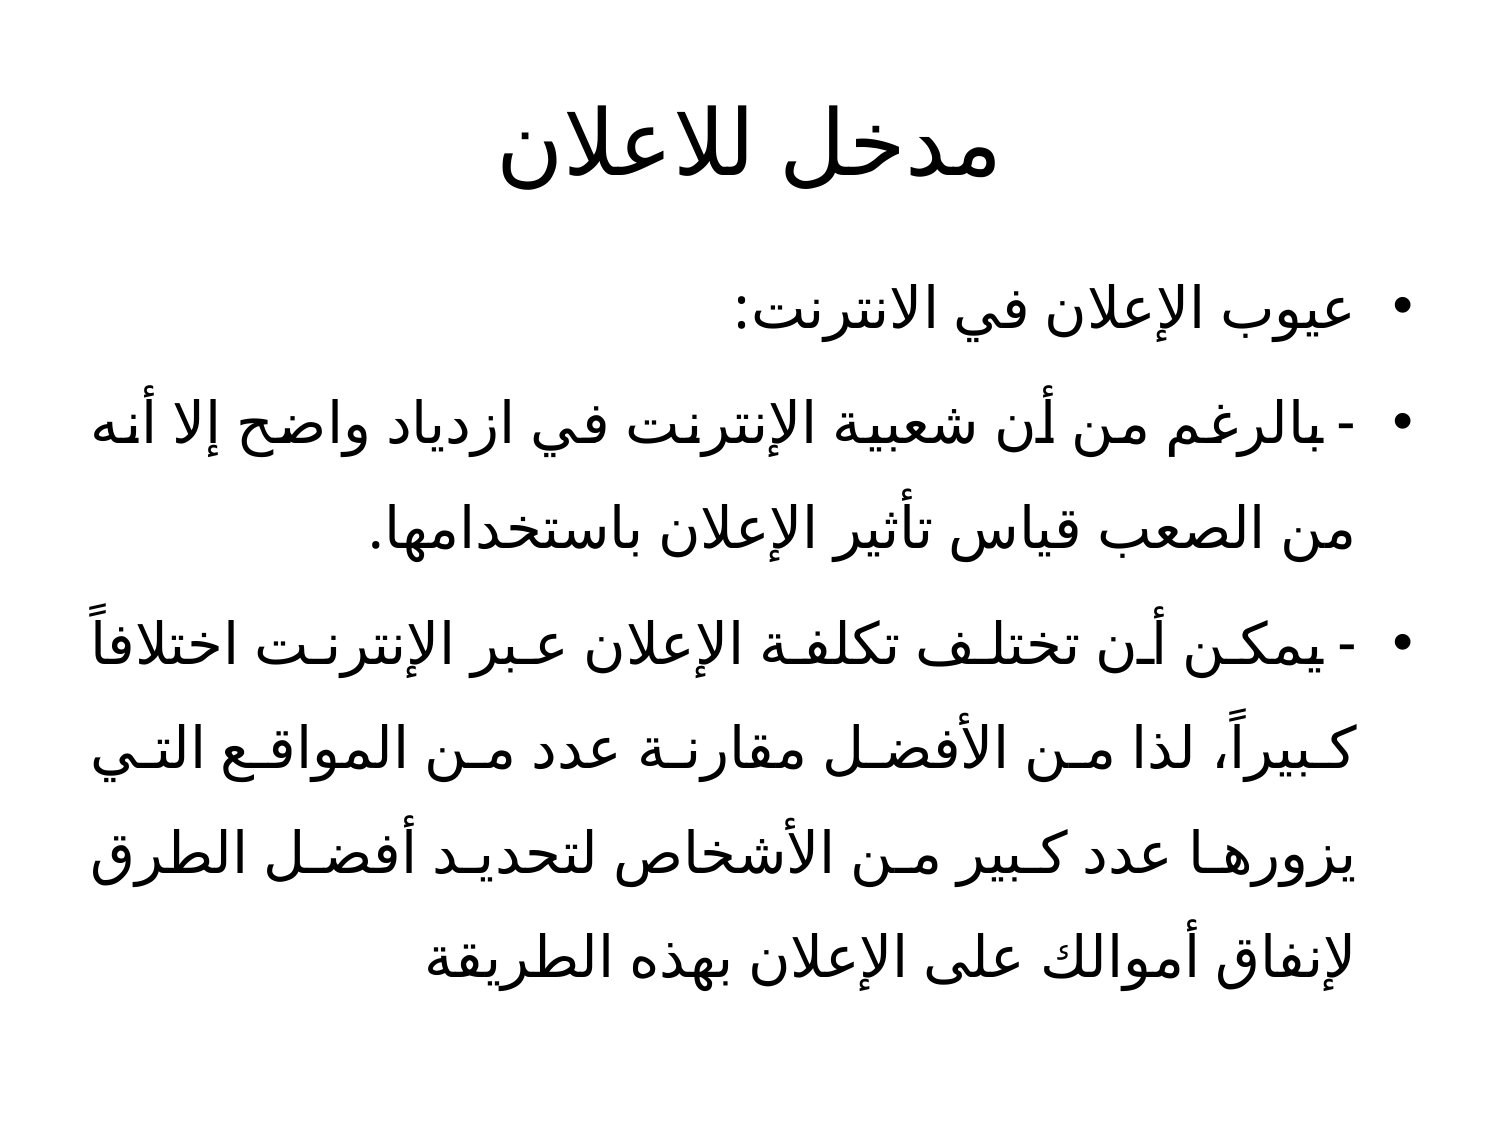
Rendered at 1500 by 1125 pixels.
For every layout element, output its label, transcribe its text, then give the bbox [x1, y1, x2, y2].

title مدخل للاعلان [75, 45, 1425, 233]
list عيوب الإعلان في الانترنت: - بالرغم من أن شعبية الإنترنت في ازدياد واضح إلا أنه من الصعب قياس تأثير الإعلان باستخدامها. - يمكن أن تختلف تكلفة الإعلان عبر الإنترنت اختلافاً كبيراً، لذا من الأفضل مقارنة عدد من المواقع التي يزورها عدد كبير من الأشخاص لتحديد أفضل الطرق لإنفاق أموالك على الإعلان بهذه الطريقة [75, 262, 1425, 1005]
